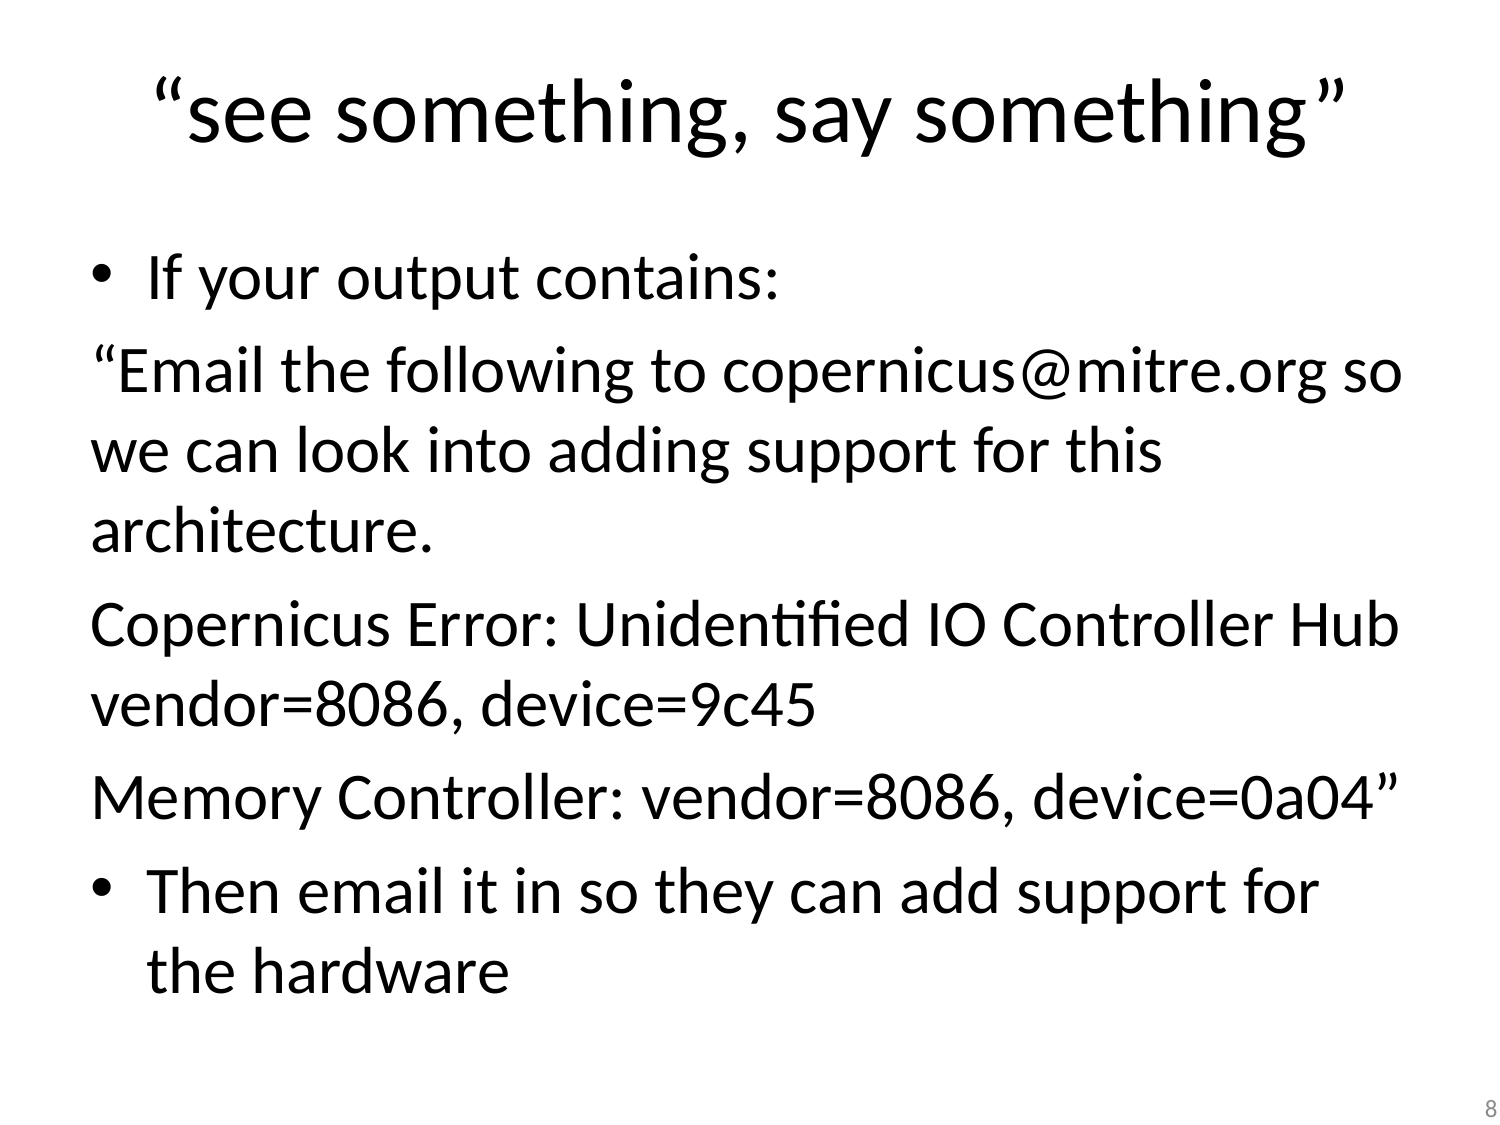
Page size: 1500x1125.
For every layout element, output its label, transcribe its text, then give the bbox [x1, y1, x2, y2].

slide_number 8 [1162, 1077, 1500, 1125]
list If your output contains: “Email the following to copernicus@mitre.org so we can look into adding support for this architecture. Copernicus Error: Unidentified IO Controller Hub vendor=8086, device=9c45 Memory Controller: vendor=8086, device=0a04” Then email it in so they can add support for the hardware [75, 224, 1425, 1025]
title “see something, say something” [75, 12, 1425, 200]
